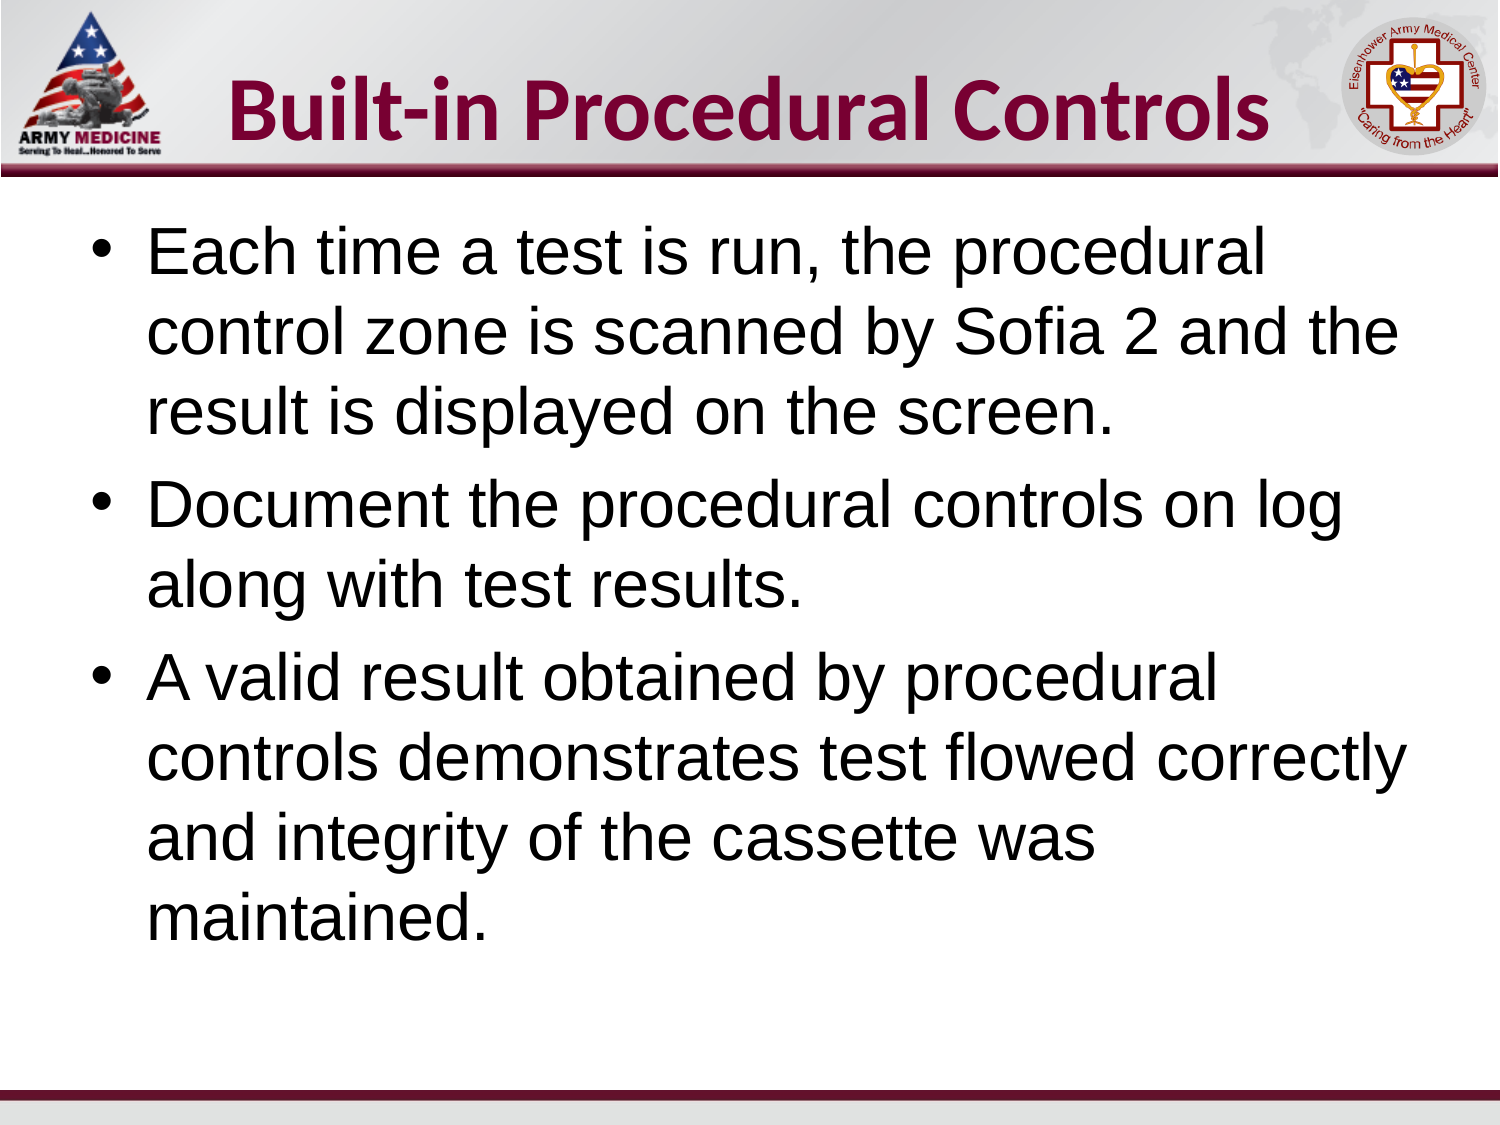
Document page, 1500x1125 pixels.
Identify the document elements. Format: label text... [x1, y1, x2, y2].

picture [1, 0, 1498, 177]
title Built-in Procedural Controls [125, 45, 1375, 163]
picture [0, 1090, 1500, 1125]
list Each time a test is run, the procedural control zone is scanned by Sofia 2 and the result is displayed on the screen. Document the procedural controls on log along with test results. A valid result obtained by procedural controls demonstrates test flowed correctly and integrity of the cassette was maintained. [75, 200, 1425, 1025]
